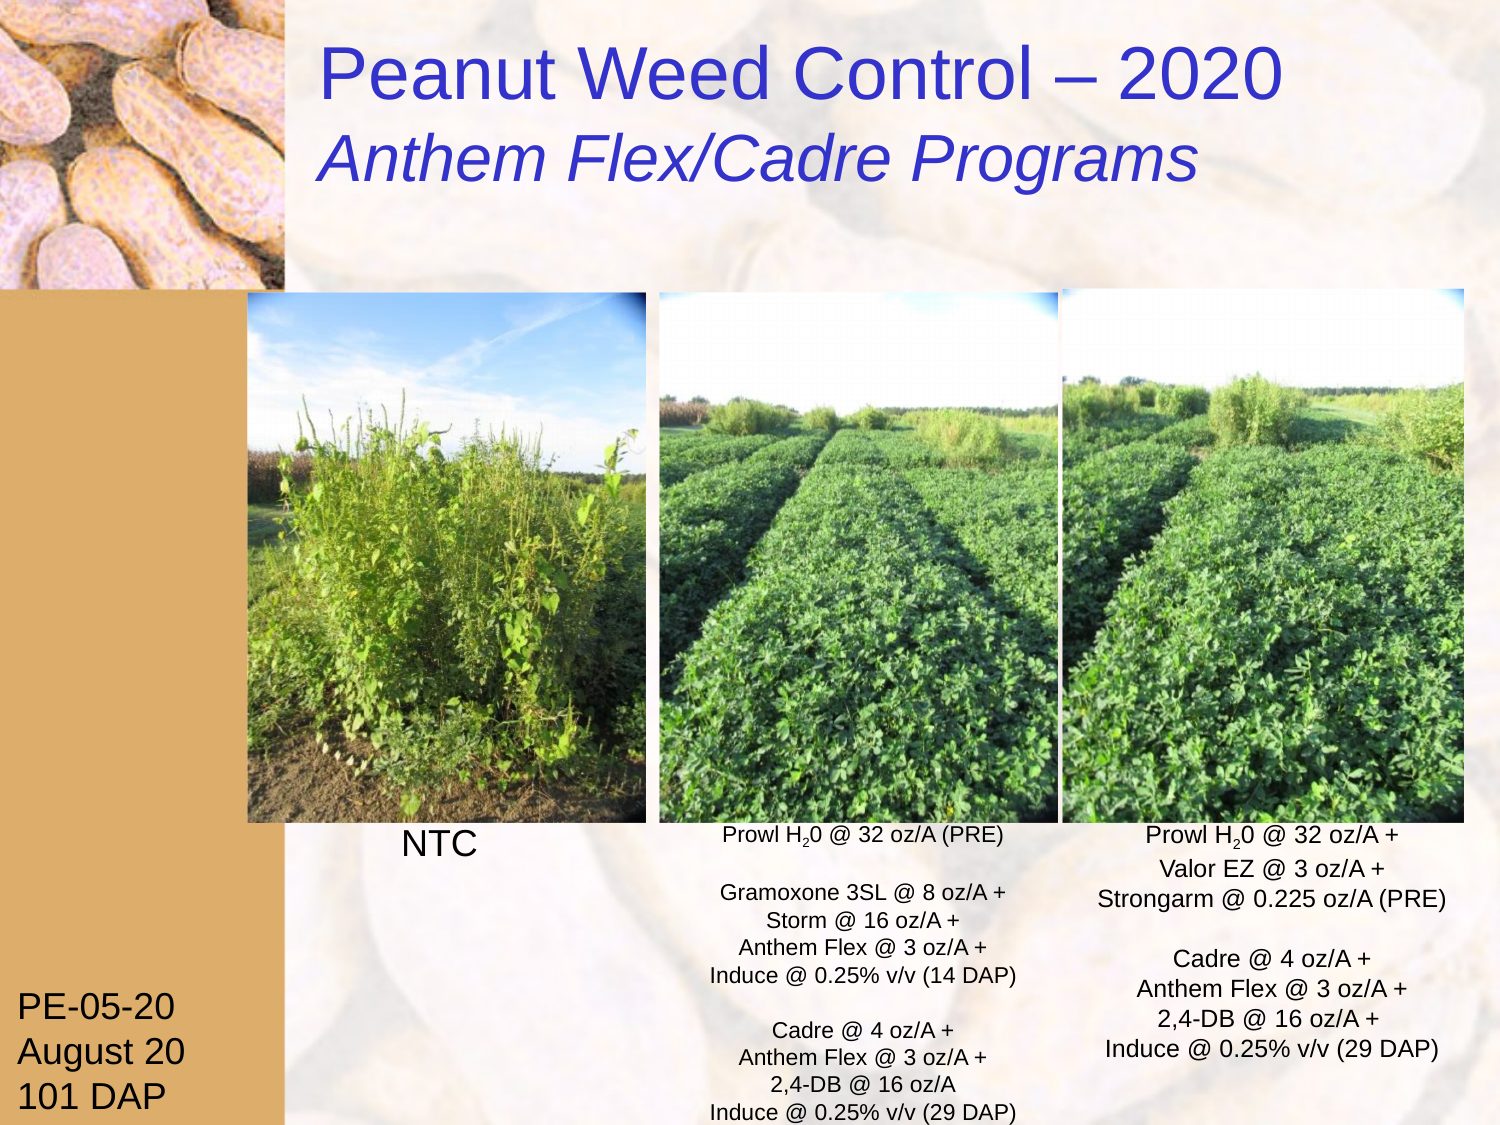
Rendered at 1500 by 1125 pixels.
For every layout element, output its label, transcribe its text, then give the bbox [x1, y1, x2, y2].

text_box NTC [386, 823, 493, 872]
title Peanut Weed Control – 2020 Anthem Flex/Cadre Programs [303, 15, 1500, 204]
text_box Prowl H20 @ 32 oz/A + Valor EZ @ 3 oz/A + Strongarm @ 0.225 oz/A (PRE) Cadre @ 4 oz/A + Anthem Flex @ 3 oz/A + 2,4-DB @ 16 oz/A + Induce @ 0.25% v/v (29 DAP) [1082, 823, 1463, 1070]
text_box Prowl H20 @ 32 oz/A (PRE) Gramoxone 3SL @ 8 oz/A + Storm @ 16 oz/A + Anthem Flex @ 3 oz/A + Induce @ 0.25% v/v (14 DAP) Cadre @ 4 oz/A + Anthem Flex @ 3 oz/A + 2,4-DB @ 16 oz/A Induce @ 0.25% v/v (29 DAP) [694, 823, 1032, 1125]
text_box PE-05-20 August 20 101 DAP [2, 974, 201, 1125]
picture [0, 0, 1500, 1125]
